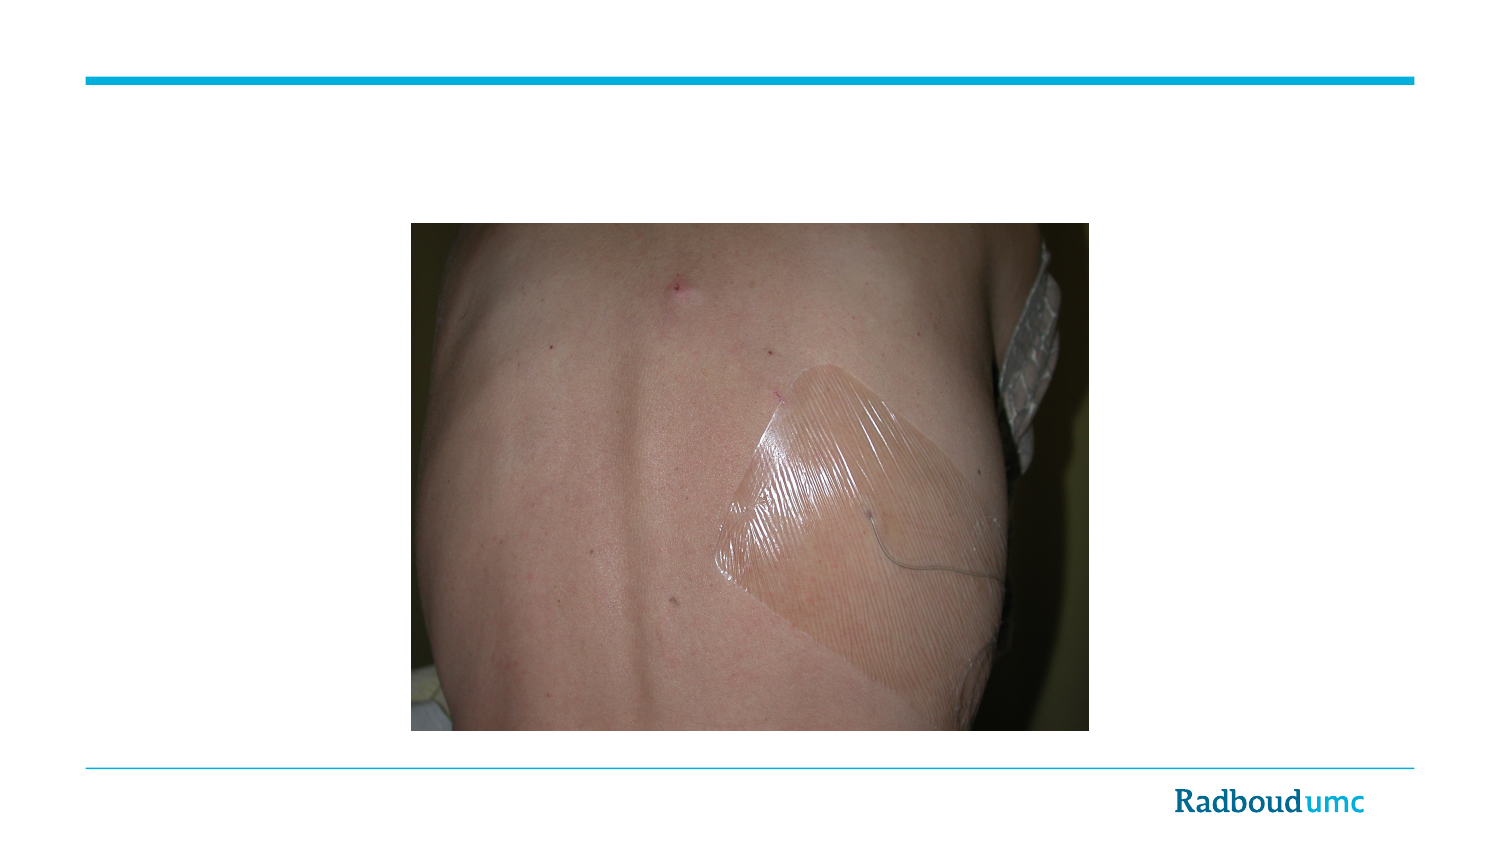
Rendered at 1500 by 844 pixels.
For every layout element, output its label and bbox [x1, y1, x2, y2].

list [411, 222, 1089, 732]
